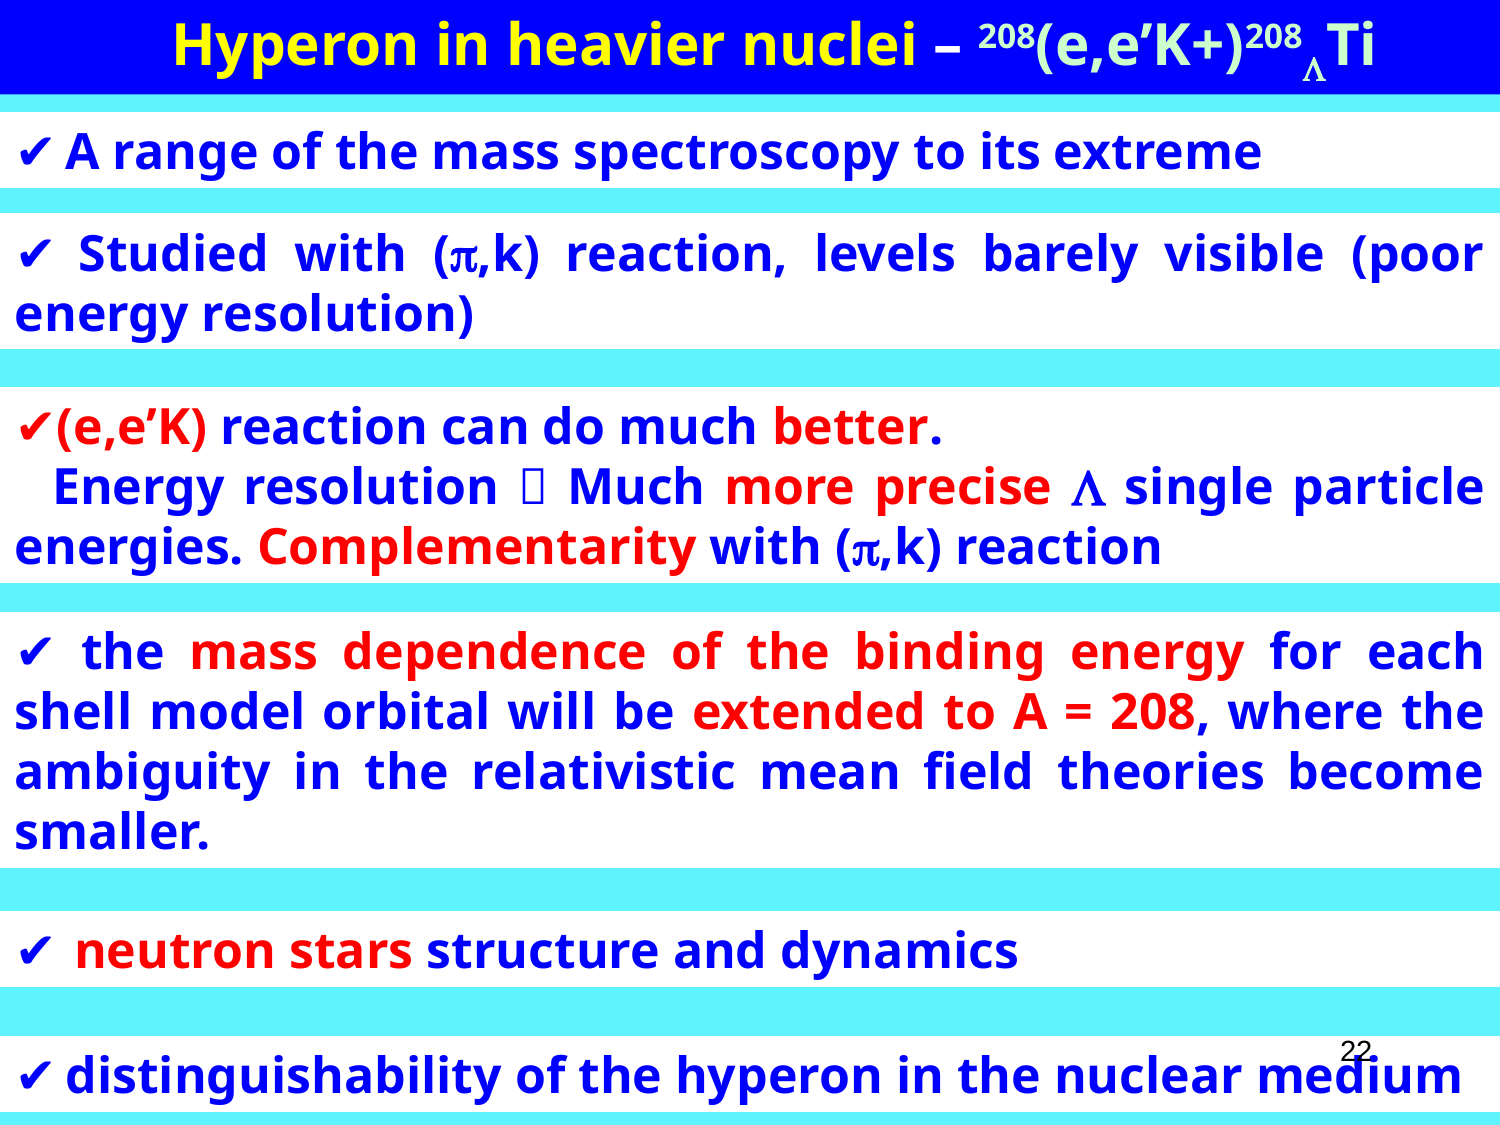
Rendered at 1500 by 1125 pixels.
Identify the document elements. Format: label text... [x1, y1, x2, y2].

text_box ✔ neutron stars structure and dynamics [0, 911, 1500, 987]
text_box ✔ A range of the mass spectroscopy to its extreme [0, 112, 1500, 188]
slide_number 22 [1074, 1024, 1388, 1101]
text_box ✔ the mass dependence of the binding energy for each shell model orbital will be extended to A = 208, where the ambiguity in the relativistic mean field theories become smaller. [0, 612, 1500, 868]
text_box (e,e’K) reaction can do much better. Energy resolution  Much more precise L single particle energies. Complementarity with (p,k) reaction [0, 387, 1500, 583]
text_box ✔ Studied with (p,k) reaction, levels barely visible (poor energy resolution) [0, 213, 1500, 349]
text_box ✔ distinguishability of the hyperon in the nuclear medium [0, 1036, 1500, 1112]
text_box L Hyperon in heavier nuclei – 208(e,e’K+)208LTi [0, 0, 1500, 95]
